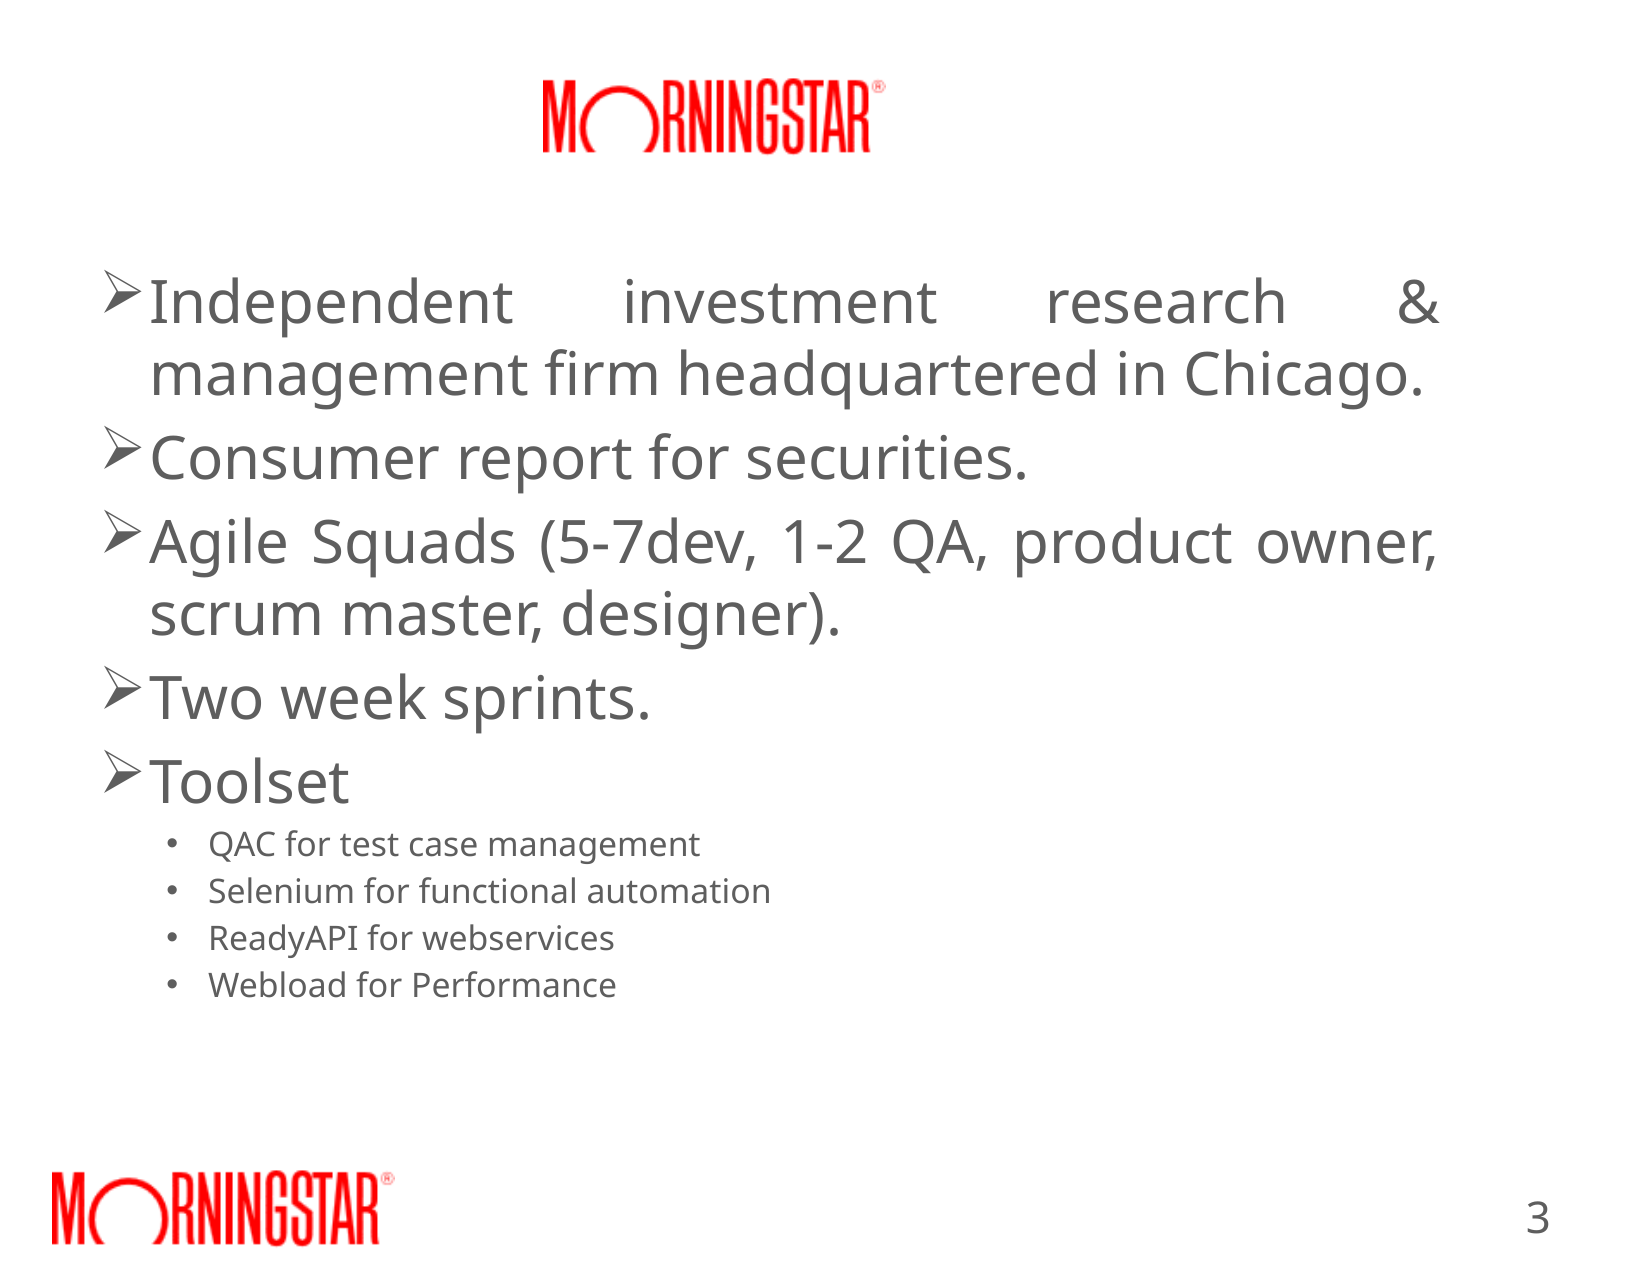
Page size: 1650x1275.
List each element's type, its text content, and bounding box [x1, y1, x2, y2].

slide_number 3 [1182, 1181, 1568, 1250]
picture [52, 1169, 395, 1250]
list Independent investment research & management firm headquartered in Chicago. Consumer report for securities. Agile Squads (5-7dev, 1-2 QA, product owner, scrum master, designer). Two week sprints. Toolset QAC for test case management Selenium for functional automation ReadyAPI for webservices Webload for Performance [82, 254, 1458, 1069]
picture [543, 77, 886, 158]
title [82, 28, 1389, 254]
